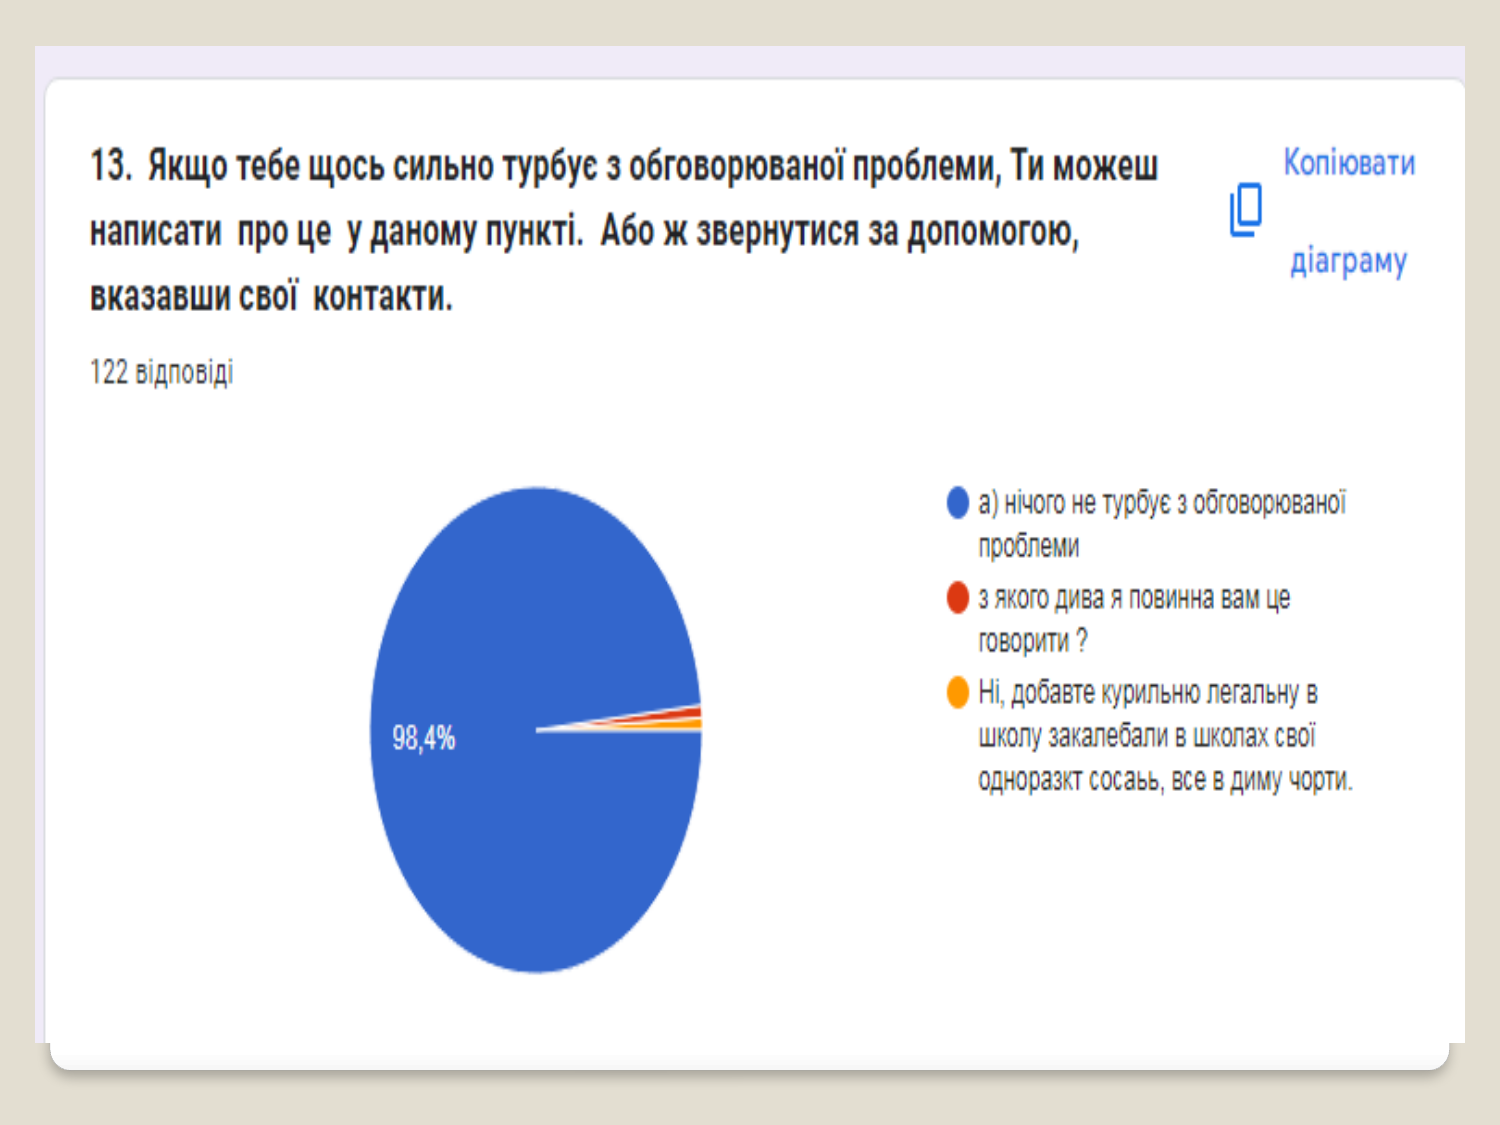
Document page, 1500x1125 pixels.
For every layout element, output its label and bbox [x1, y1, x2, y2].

picture [34, 46, 1466, 1044]
